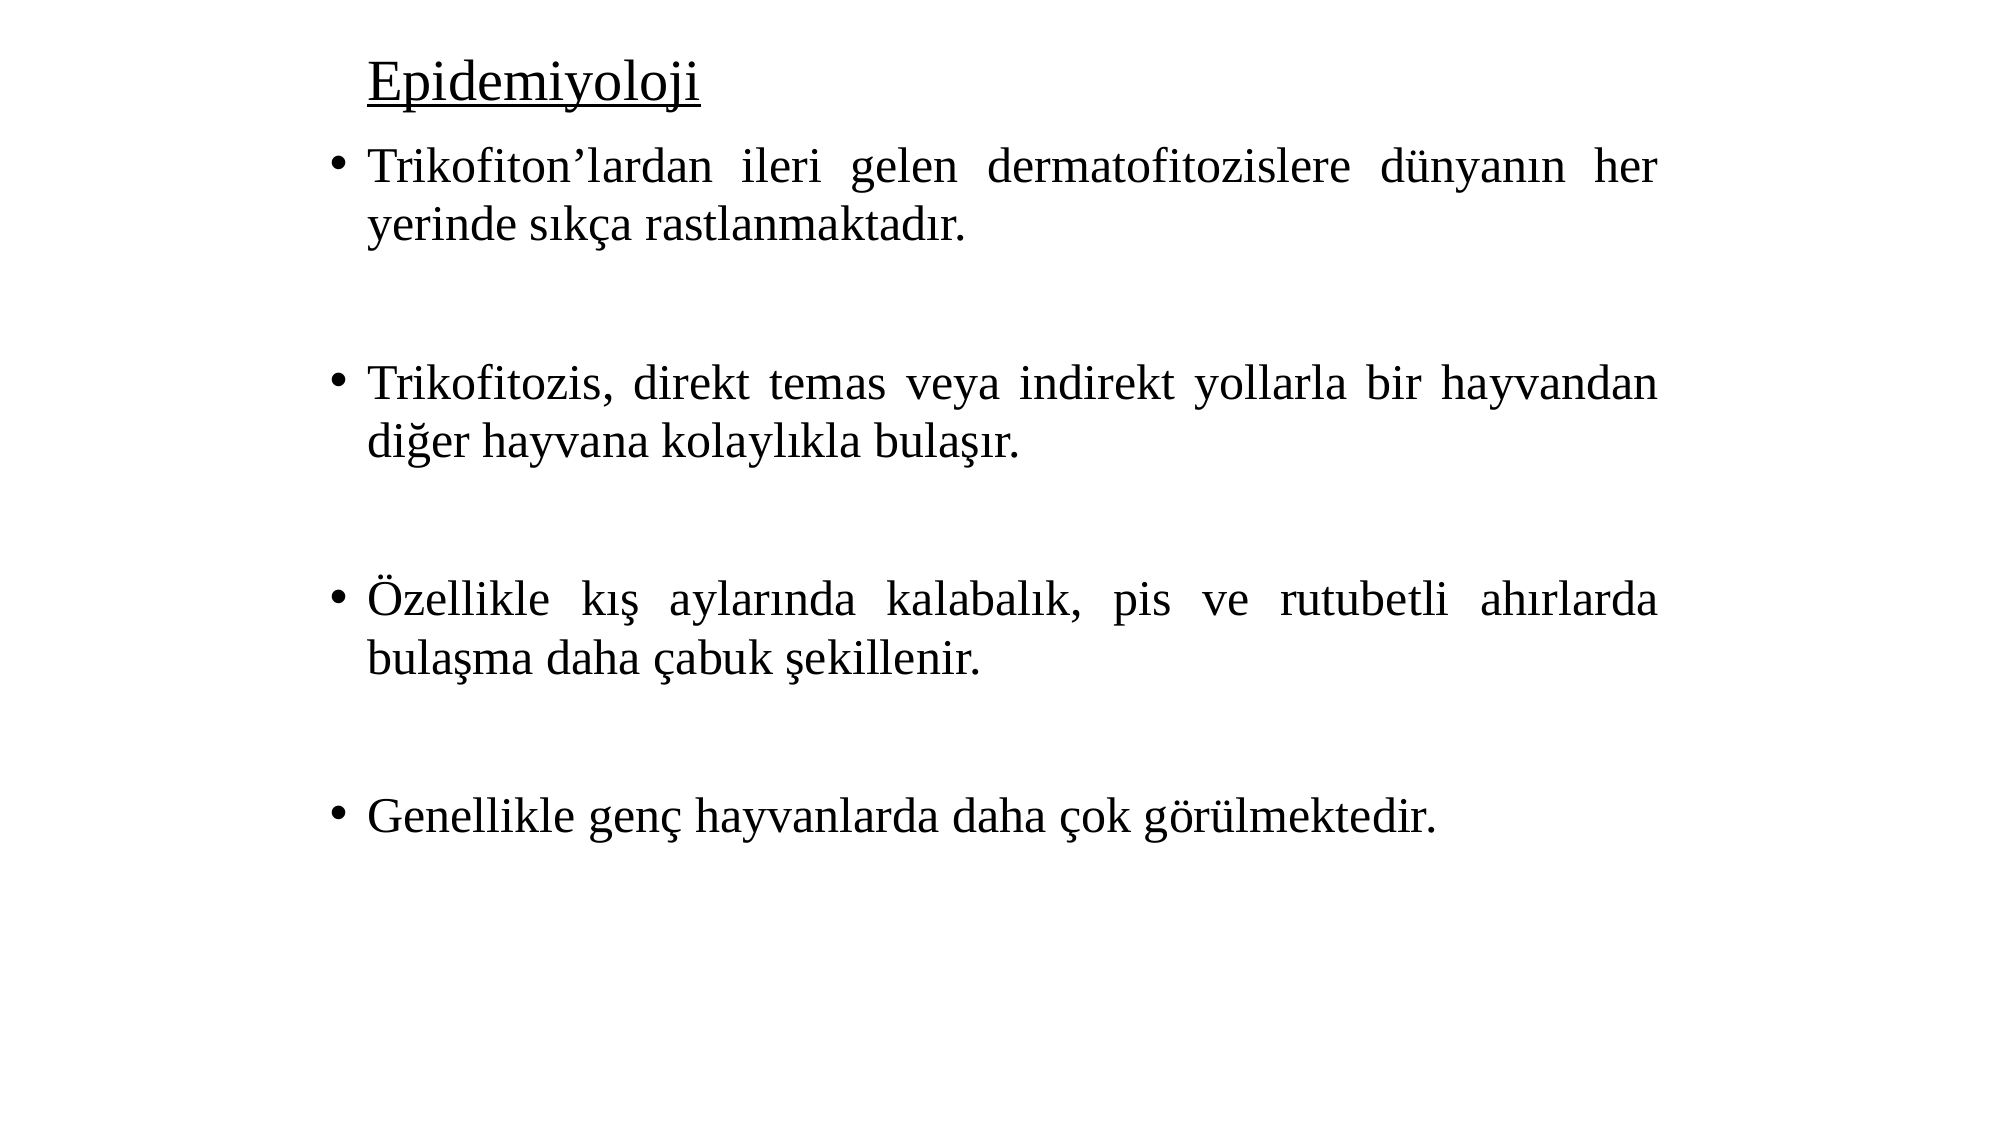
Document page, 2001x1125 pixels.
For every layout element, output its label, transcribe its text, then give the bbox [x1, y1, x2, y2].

list Epidemiyoloji Trikofiton’lardan ileri gelen dermatofitozislere dünyanın her yerinde sıkça rastlanmaktadır. Trikofitozis, direkt temas veya indirekt yollarla bir hayvandan diğer hayvana kolaylıkla bulaşır. Özellikle kış aylarında kalabalık, pis ve rutubetli ahırlarda bulaşma daha çabuk şekillenir. Genellikle genç hayvanlarda daha çok görülmektedir. [314, 42, 1675, 1059]
